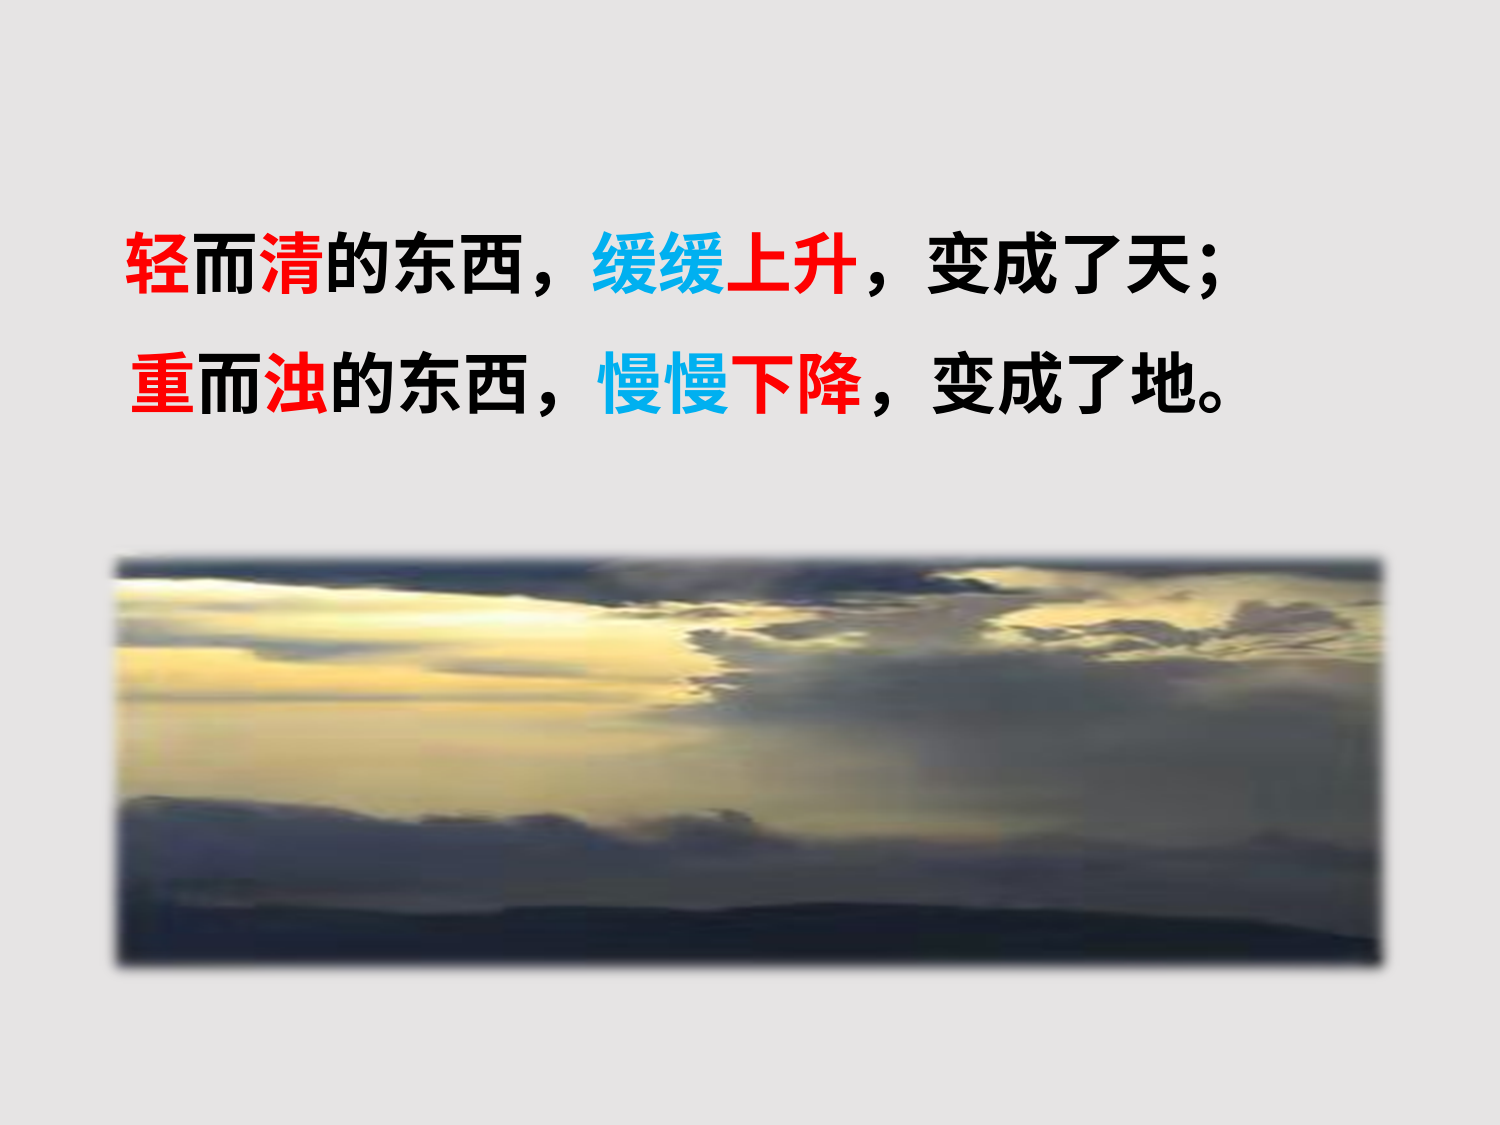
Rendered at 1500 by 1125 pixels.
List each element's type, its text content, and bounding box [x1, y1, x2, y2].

picture [99, 542, 1400, 984]
text_box 轻而清的东西，缓缓上升，变成了天； 重而浊的东西，慢慢下降，变成了地。 [52, 174, 1427, 430]
